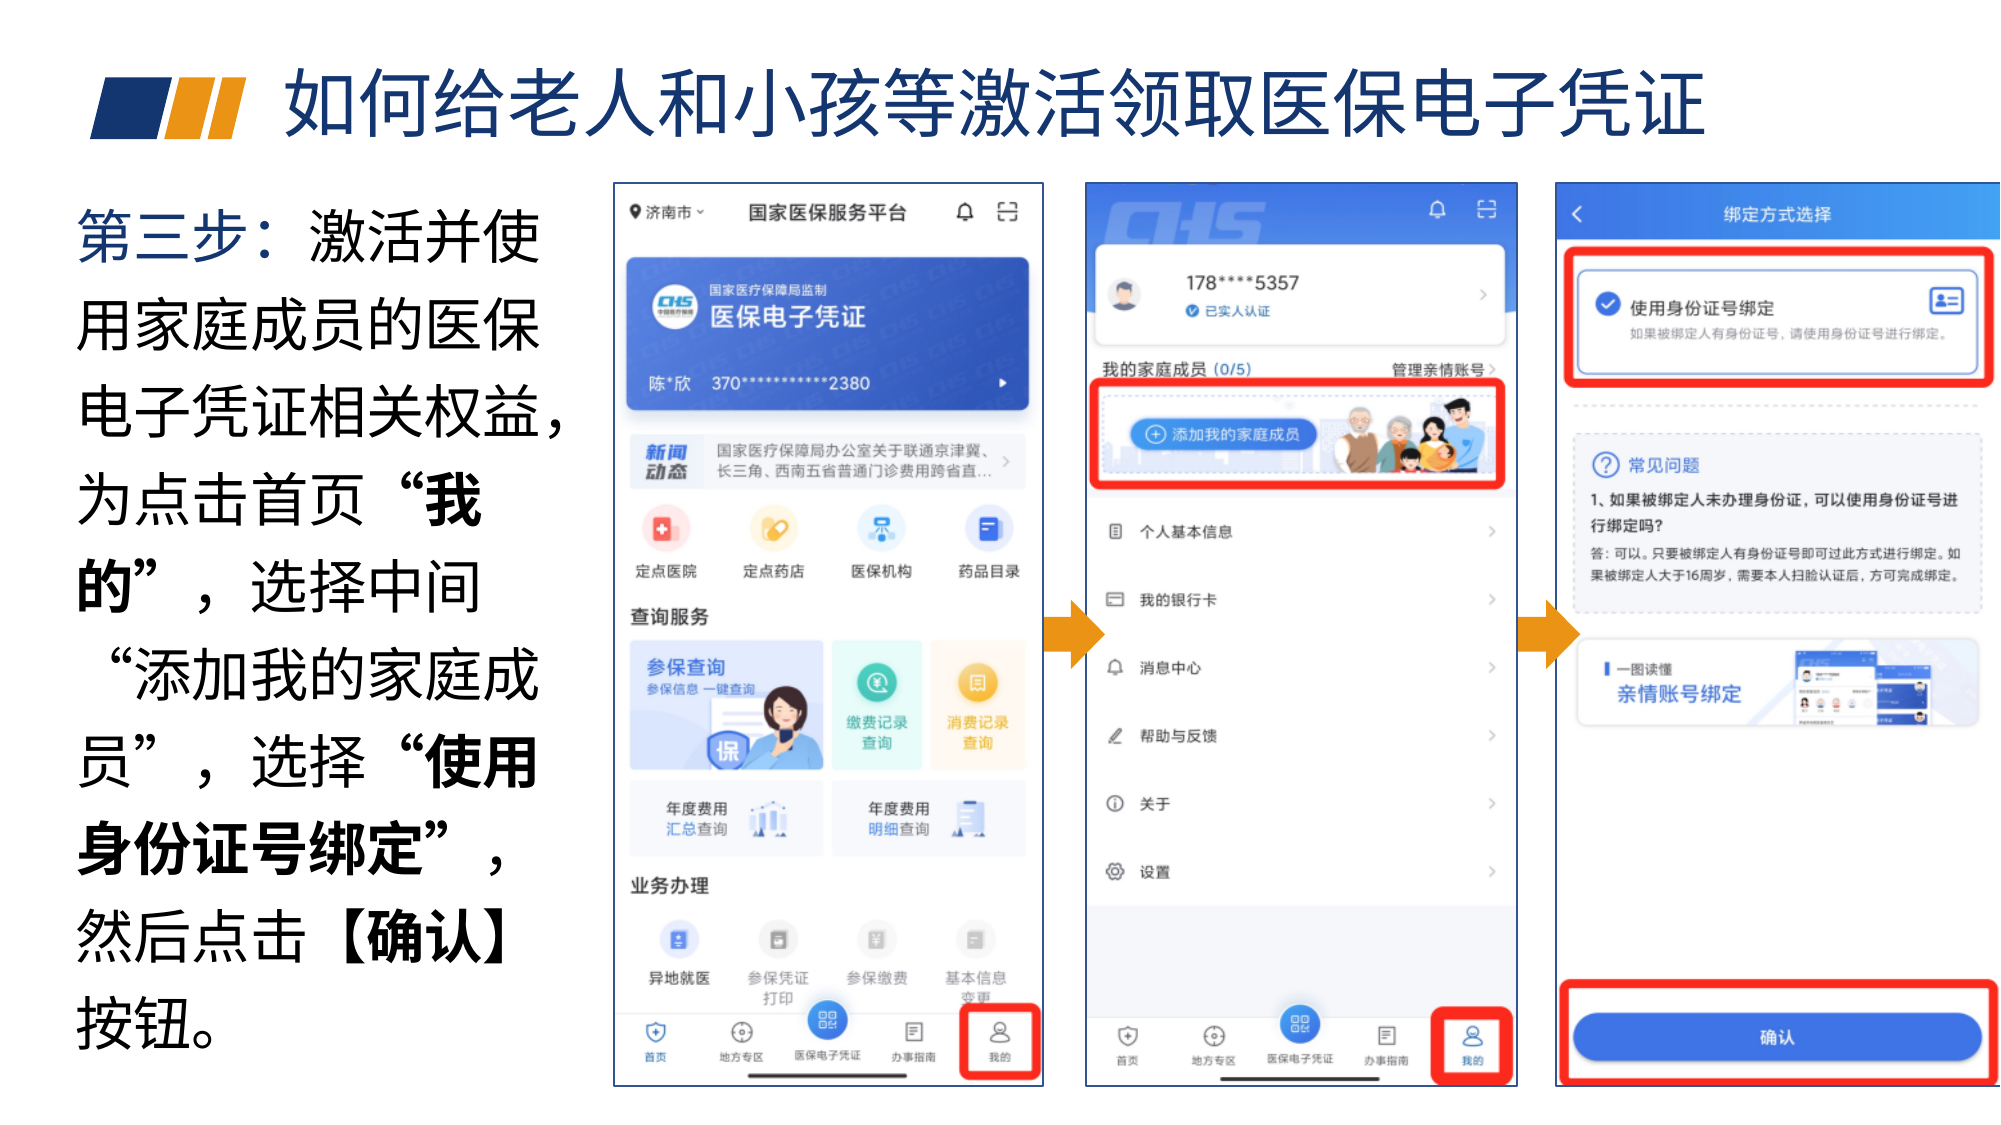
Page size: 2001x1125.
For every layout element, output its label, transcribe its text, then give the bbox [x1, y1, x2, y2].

picture [1557, 184, 2000, 1085]
picture [1086, 184, 1516, 1085]
text_box [1044, 597, 1086, 672]
picture [614, 183, 1043, 1086]
text_box 第三步：激活并使用家庭成员的医保电子凭证相关权益，为点击首页“我的”，选择中间“添加我的家庭成员”，选择“使用身份证号绑定”，然后点击【确认】按钮。 [60, 175, 573, 1065]
text_box [1518, 597, 1557, 672]
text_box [89, 49, 1746, 156]
